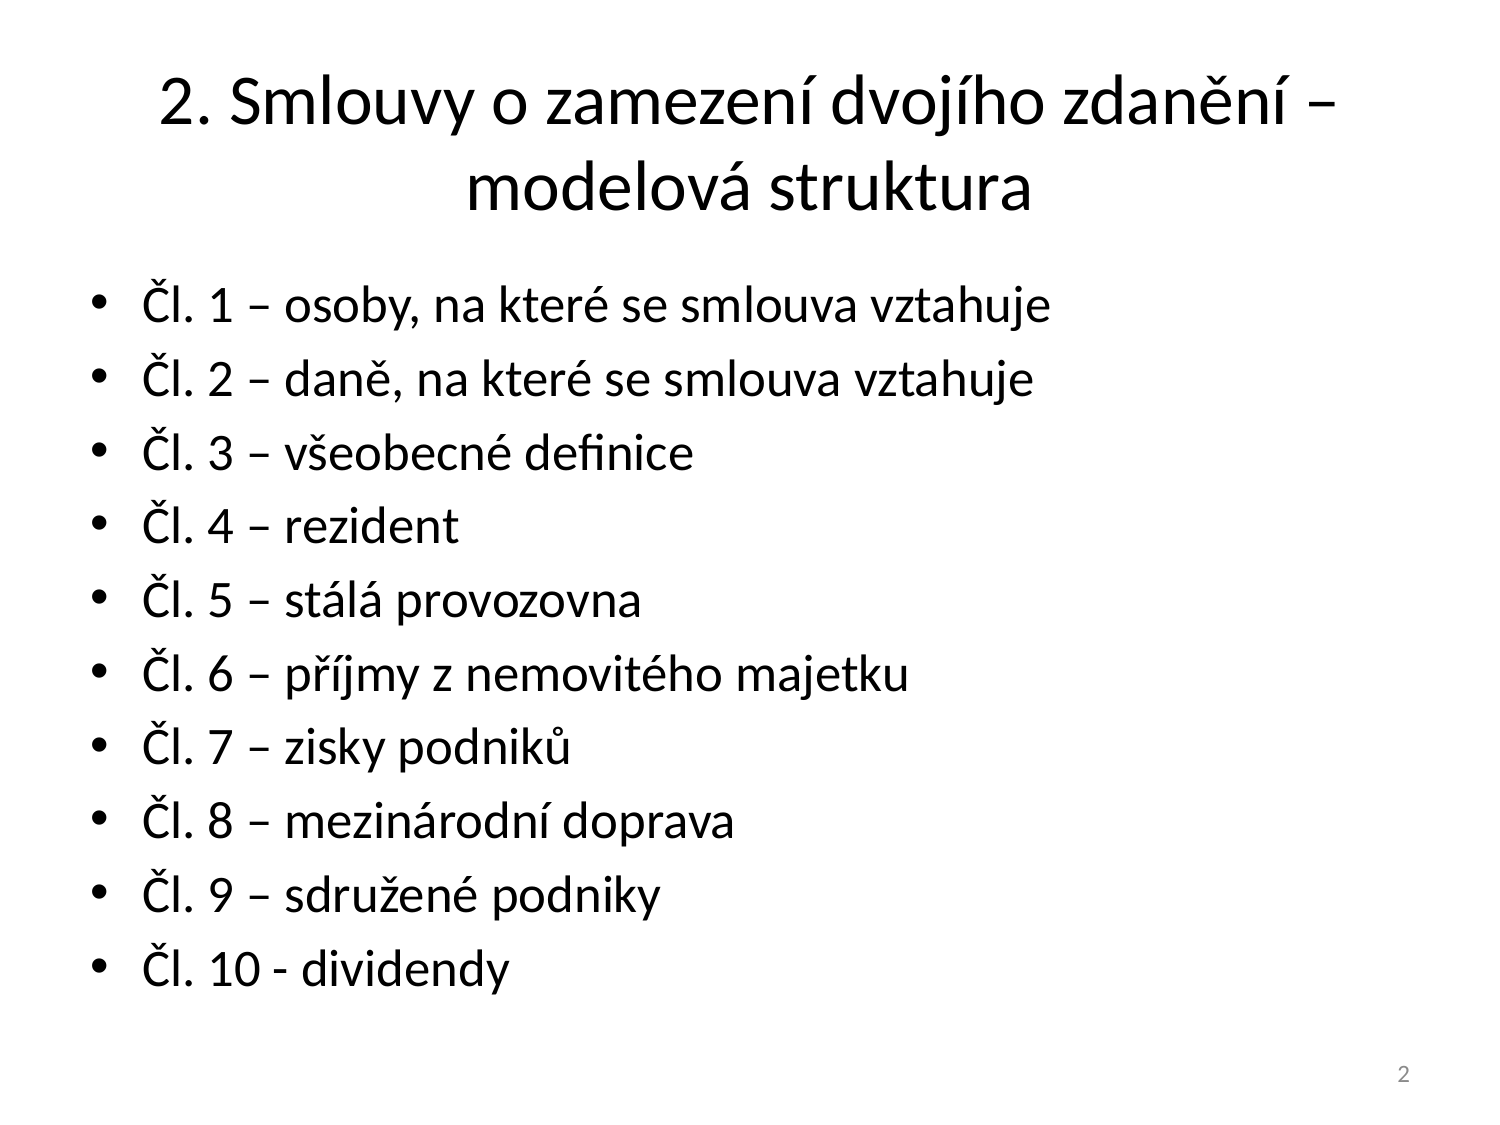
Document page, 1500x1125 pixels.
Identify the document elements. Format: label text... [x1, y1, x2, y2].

slide_number 2 [1074, 1042, 1425, 1103]
list Čl. 1 – osoby, na které se smlouva vztahuje Čl. 2 – daně, na které se smlouva vztahuje Čl. 3 – všeobecné definice Čl. 4 – rezident Čl. 5 – stálá provozovna Čl. 6 – příjmy z nemovitého majetku Čl. 7 – zisky podniků Čl. 8 – mezinárodní doprava Čl. 9 – sdružené podniky Čl. 10 - dividendy [75, 262, 1425, 1005]
title 2. Smlouvy o zamezení dvojího zdanění – modelová struktura [75, 45, 1425, 233]
